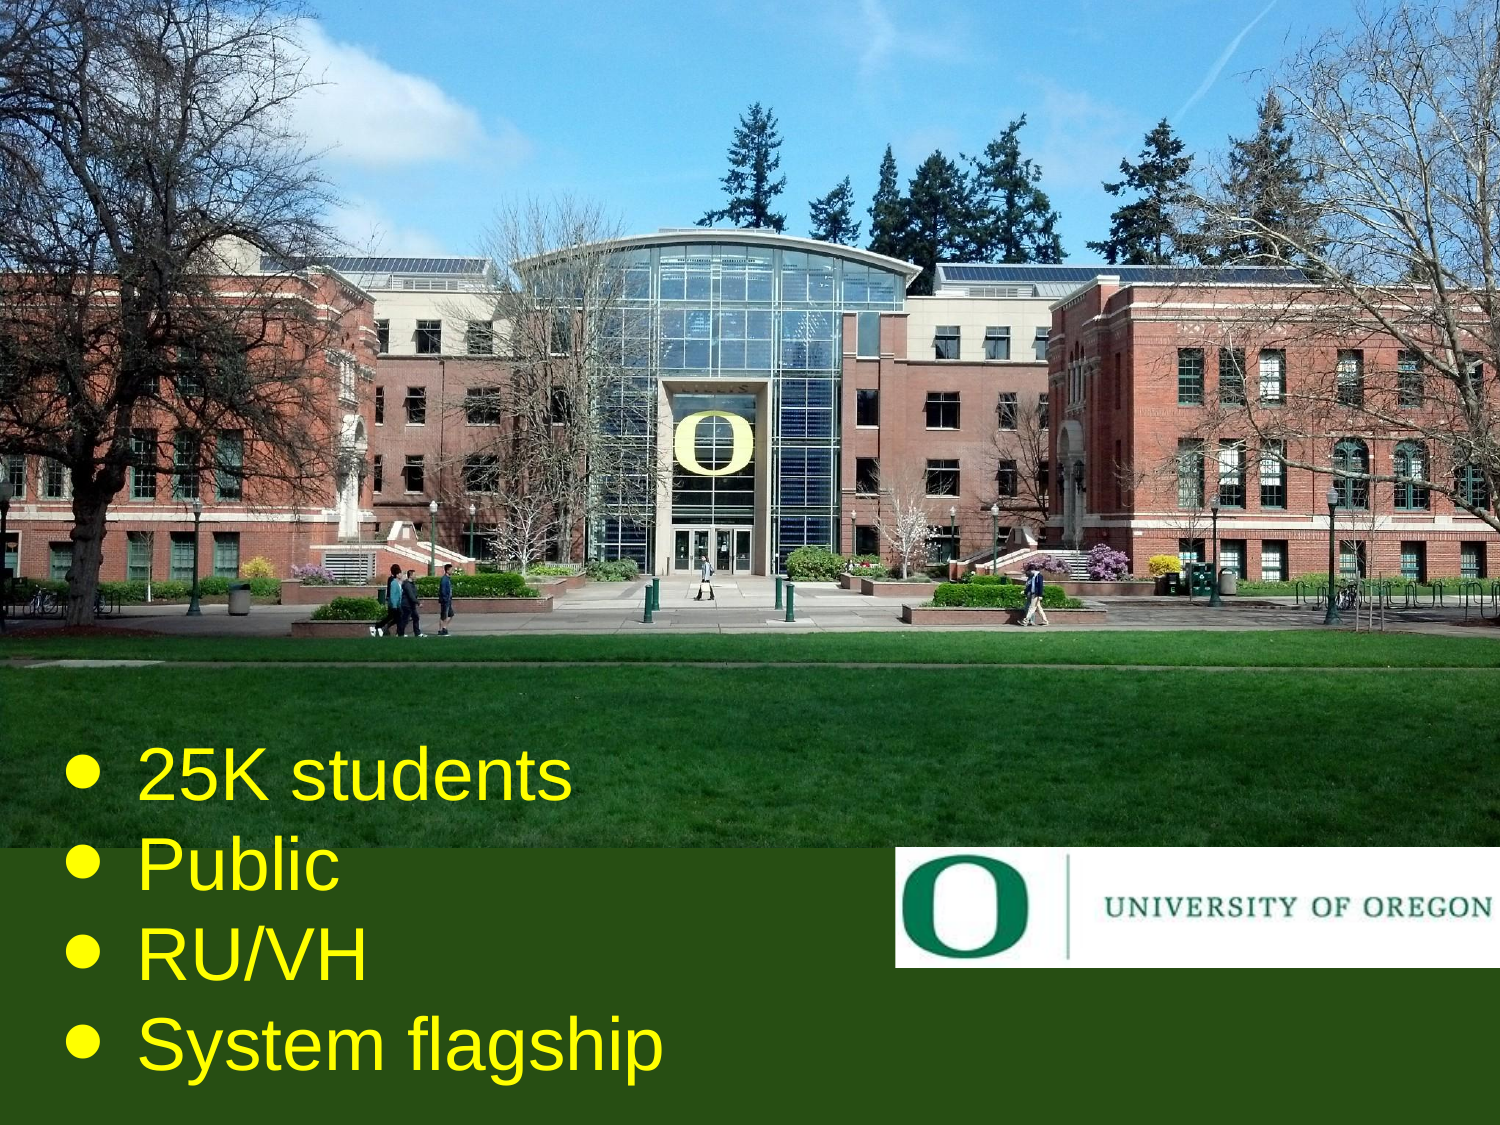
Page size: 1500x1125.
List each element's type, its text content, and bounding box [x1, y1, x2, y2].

text_box [0, 0, 1500, 848]
text_box 25K students Public RU/VH System flagship [46, 710, 751, 1124]
text_box [895, 847, 1500, 968]
